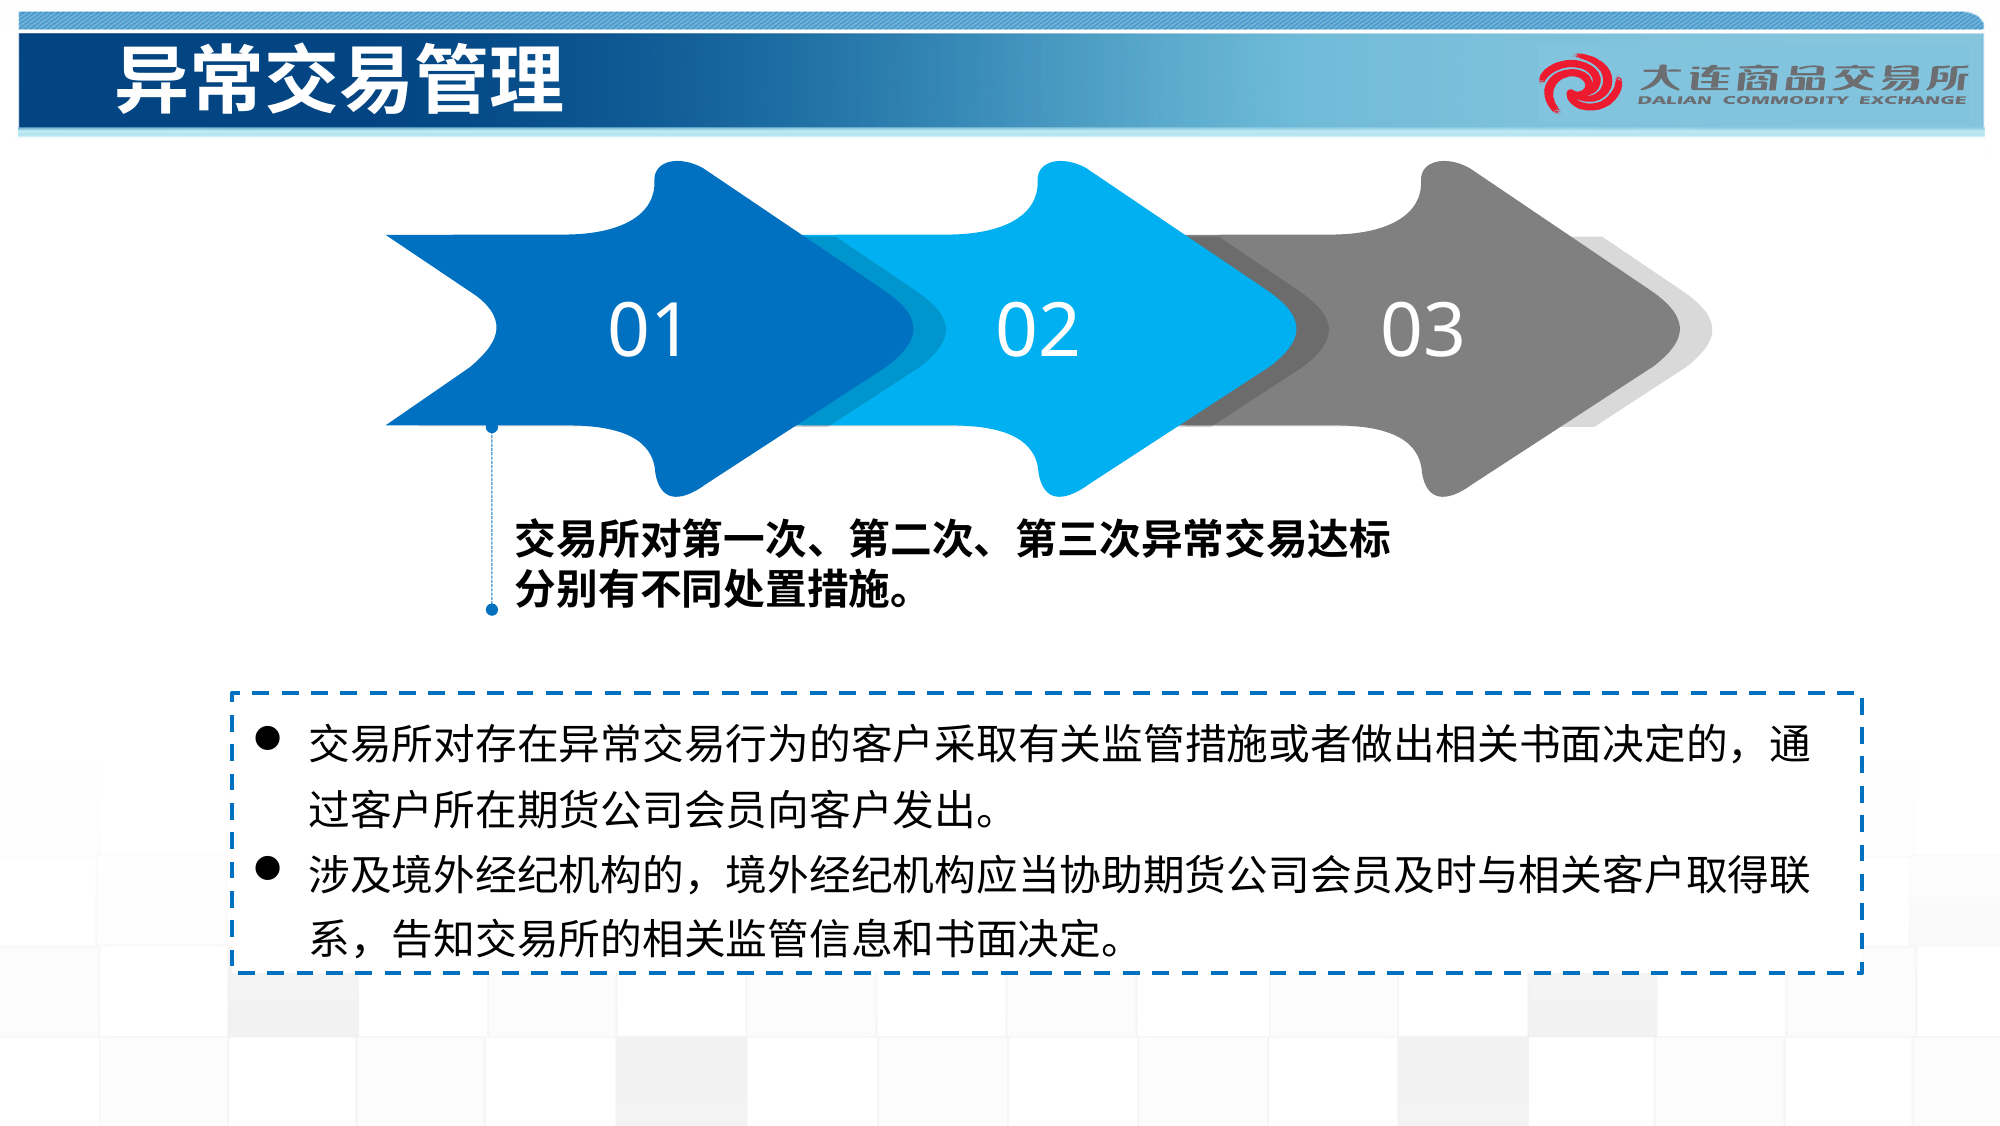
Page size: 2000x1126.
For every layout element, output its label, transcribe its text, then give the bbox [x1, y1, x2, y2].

title 异常交易管理 [99, 31, 1296, 123]
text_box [1331, 160, 1713, 498]
picture [0, 0, 2000, 1126]
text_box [385, 160, 947, 498]
text_box 交易所对存在异常交易行为的客户采取有关监管措施或者做出相关书面决定的，通过客户所在期货公司会员向客户发出。 涉及境外经纪机构的，境外经纪机构应当协助期货公司会员及时与相关客户取得联系，告知交易所的相关监管信息和书面决定。 [230, 691, 1864, 975]
text_box 交易所对第一次、第二次、第三次异常交易达标分别有不同处置措施。 [499, 505, 1417, 621]
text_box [947, 160, 1330, 498]
